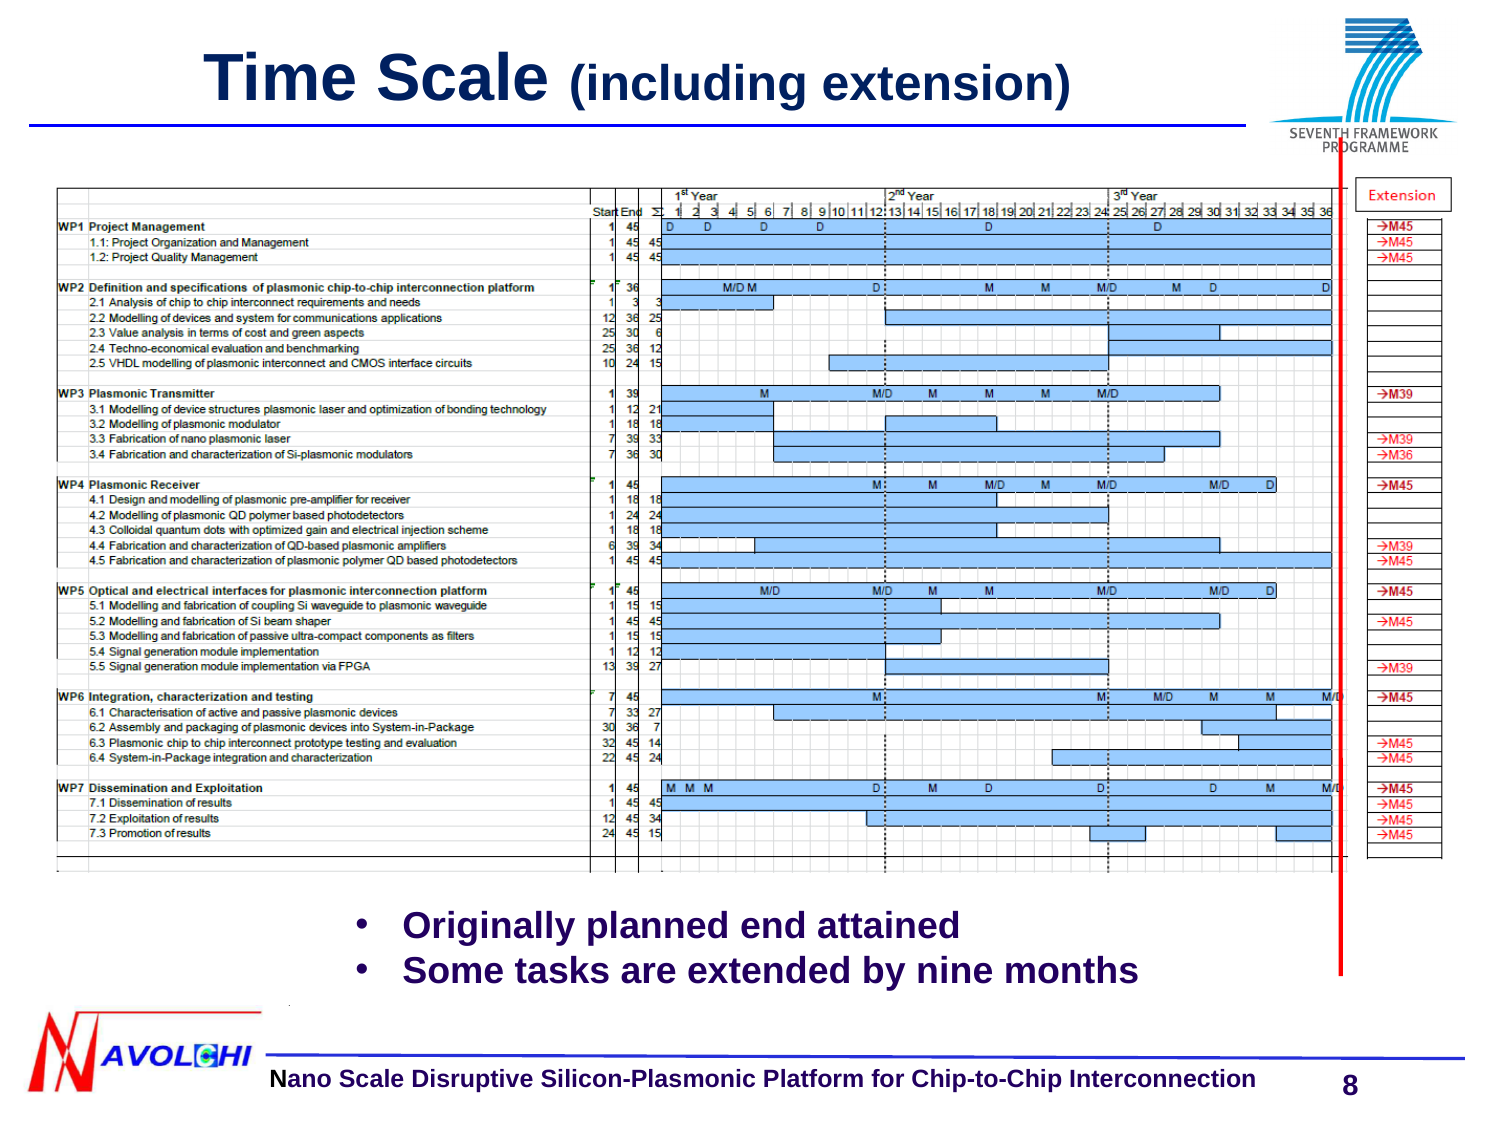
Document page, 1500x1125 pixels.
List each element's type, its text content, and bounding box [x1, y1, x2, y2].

picture [3, 1005, 290, 1101]
picture [40, 172, 1457, 876]
picture [1269, 18, 1458, 155]
text_box Originally planned end attained Some tasks are extended by nine months [340, 893, 1155, 998]
title Time Scale (including extension) [29, 30, 1247, 131]
